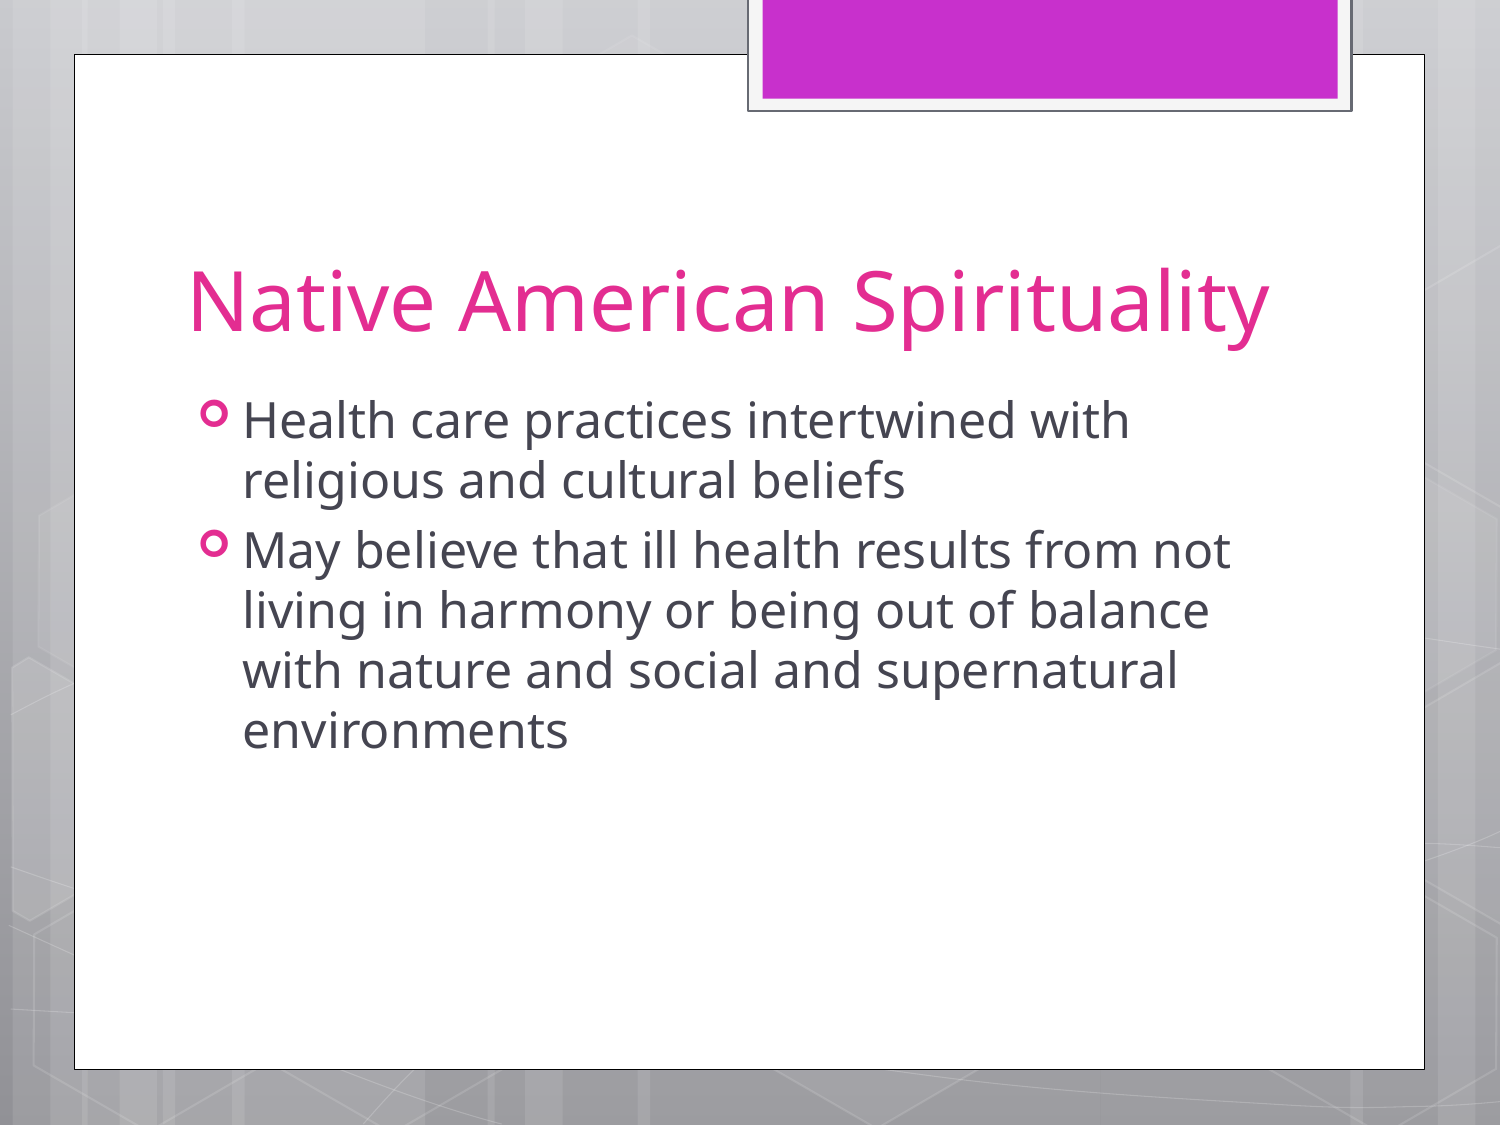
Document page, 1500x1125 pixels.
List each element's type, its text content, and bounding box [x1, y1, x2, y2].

list Health care practices intertwined with religious and cultural beliefs May believe that ill health results from not living in harmony or being out of balance with nature and social and supernatural environments [171, 381, 1283, 957]
title Native American Spirituality [171, 168, 1324, 357]
